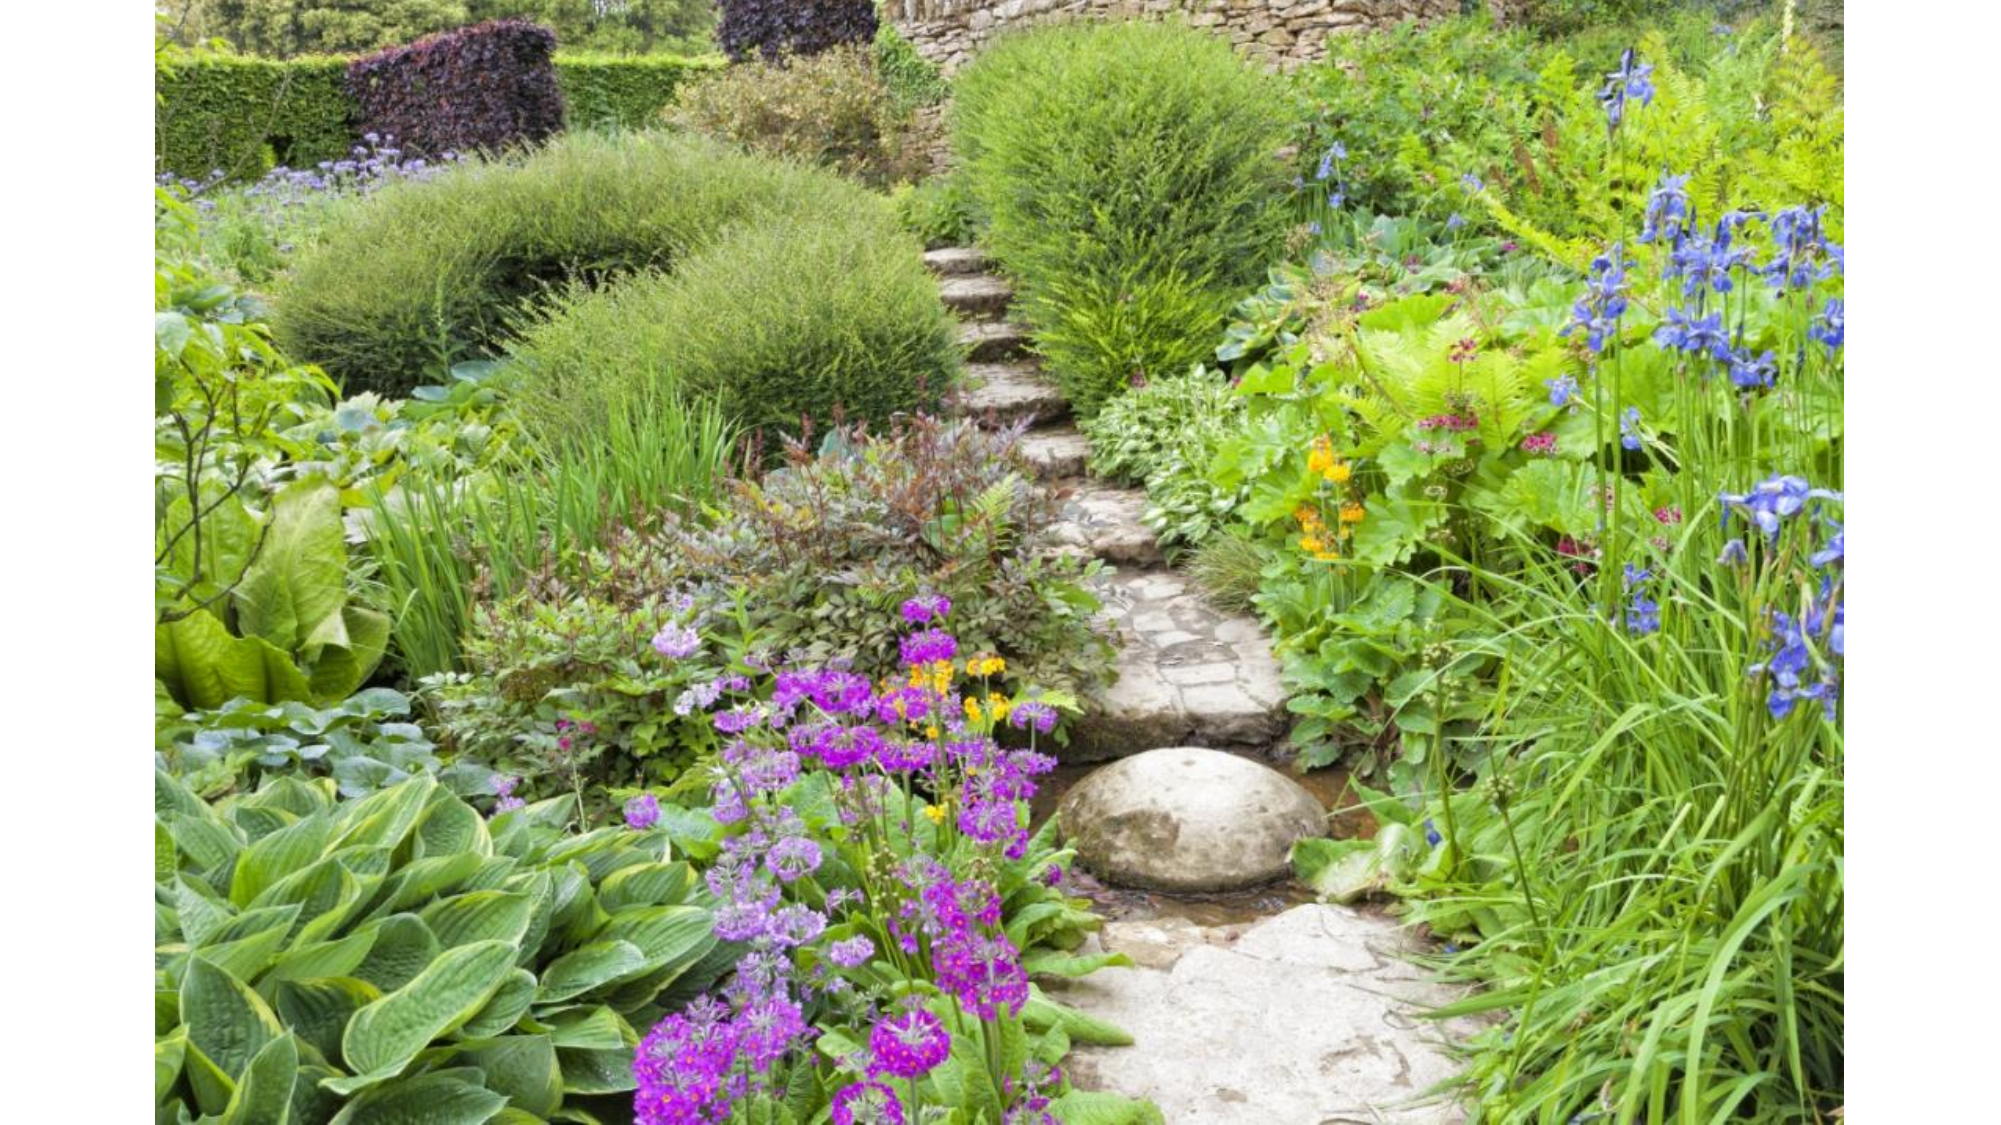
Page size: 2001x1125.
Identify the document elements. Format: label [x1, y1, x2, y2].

picture [155, 0, 1844, 1125]
